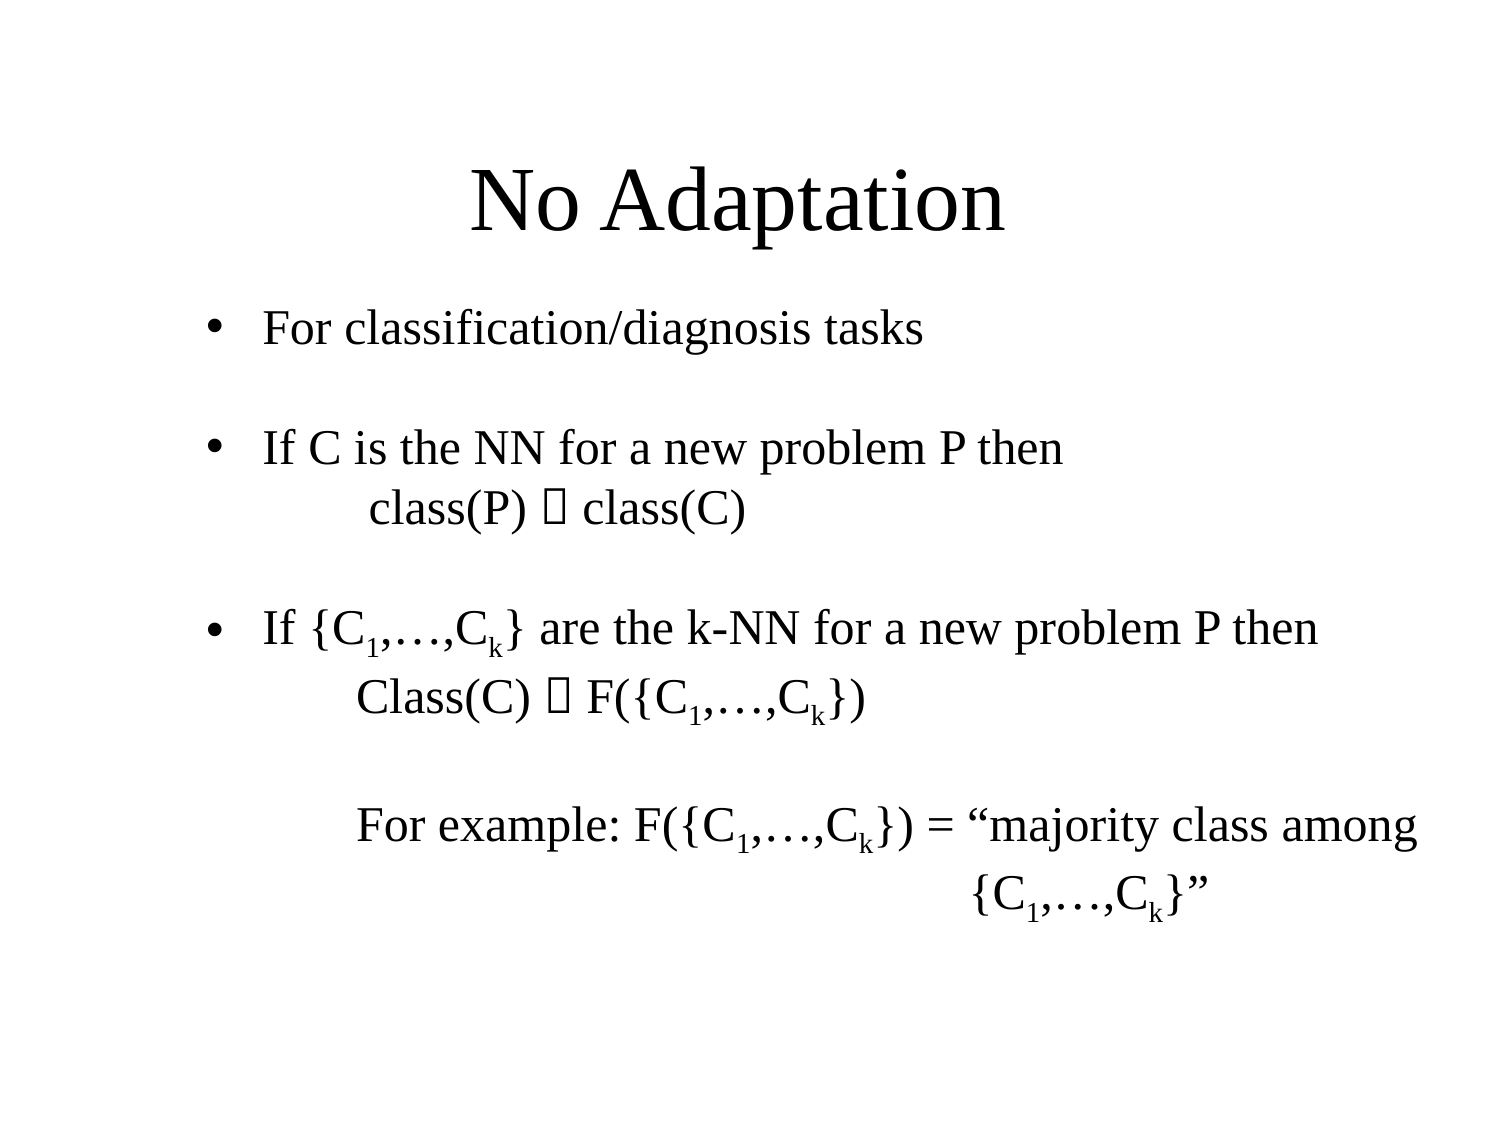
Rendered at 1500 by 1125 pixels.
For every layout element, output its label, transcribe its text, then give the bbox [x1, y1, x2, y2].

text_box For classification/diagnosis tasks If C is the NN for a new problem P then class(P)  class(C) If {C1,…,Ck} are the k-NN for a new problem P then Class(C)  F({C1,…,Ck}) For example: F({C1,…,Ck}) = “majority class among {C1,…,Ck}” [191, 287, 1434, 936]
title No Adaptation [112, 99, 1388, 288]
